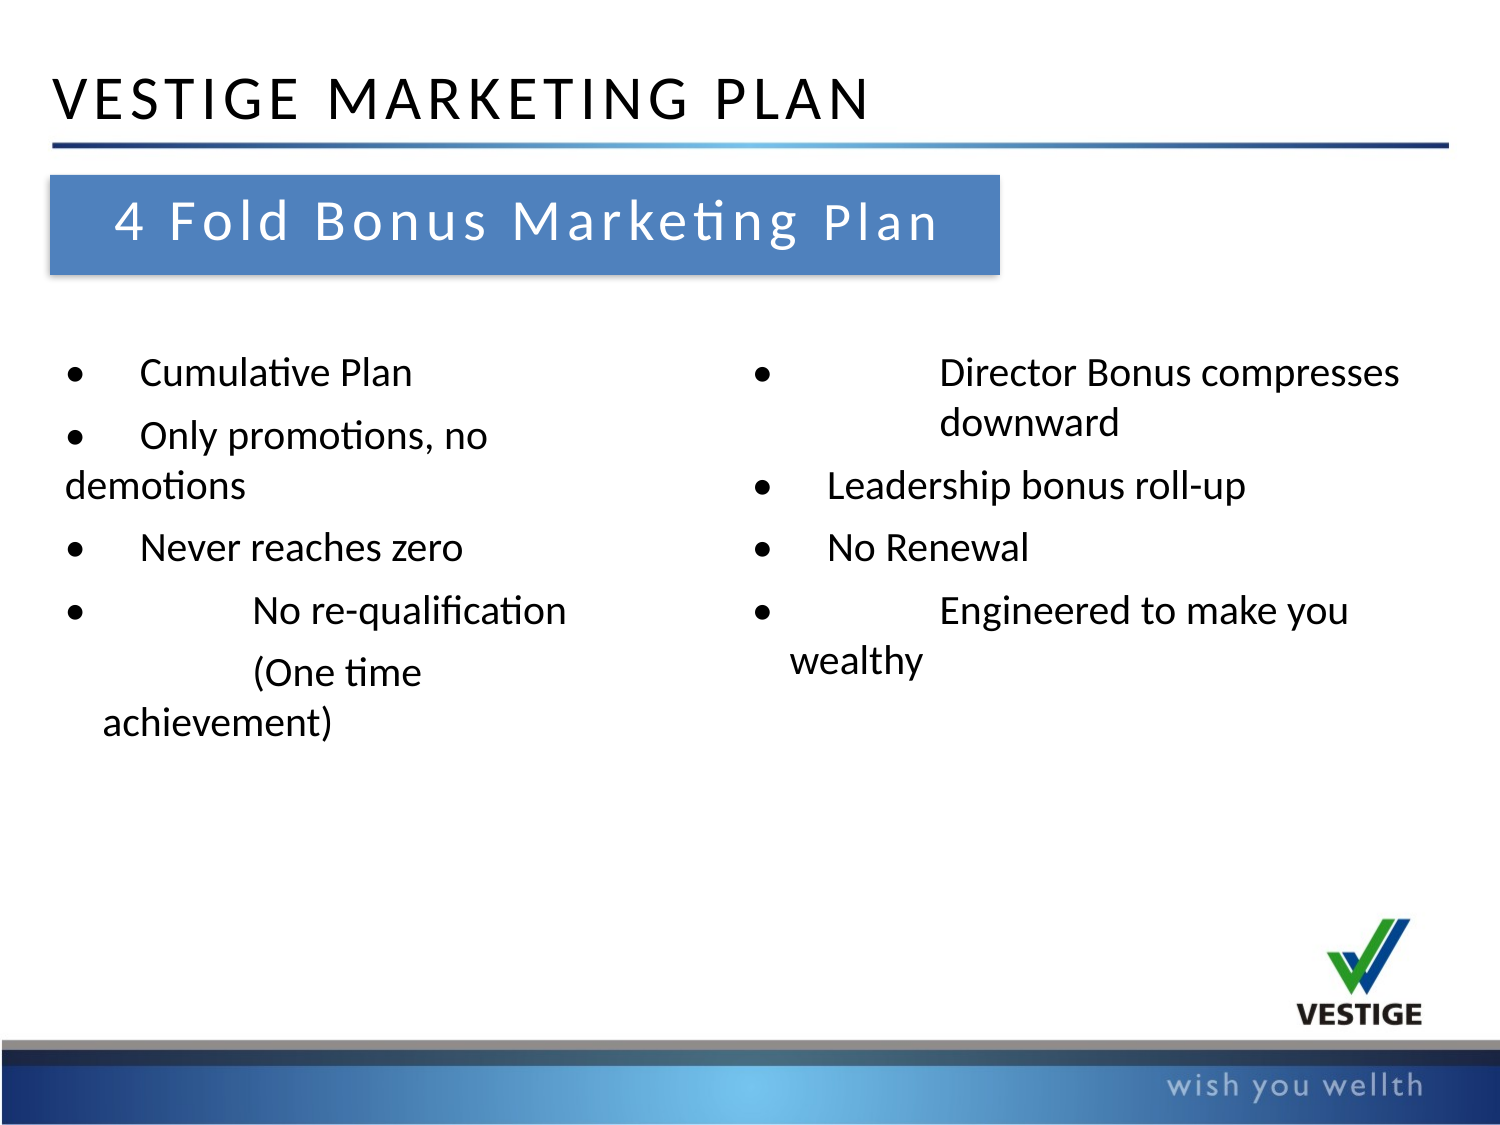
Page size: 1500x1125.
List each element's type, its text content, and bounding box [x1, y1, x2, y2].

text_box • Director Bonus compresses downward • Leadership bonus roll-up • No Renewal • Engineered to make you wealthy [737, 337, 1425, 740]
text_box [48, 173, 1002, 277]
text_box • Cumulative Plan • Only promotions, no demotions • Never reaches zero • No re-qualification (One time achievement) [50, 337, 656, 753]
text_box VESTIGE MARKETING PLAN [37, 50, 950, 140]
text_box 4 Fold Bonus Marketing Plan [99, 174, 1338, 260]
picture [0, 0, 1500, 1125]
